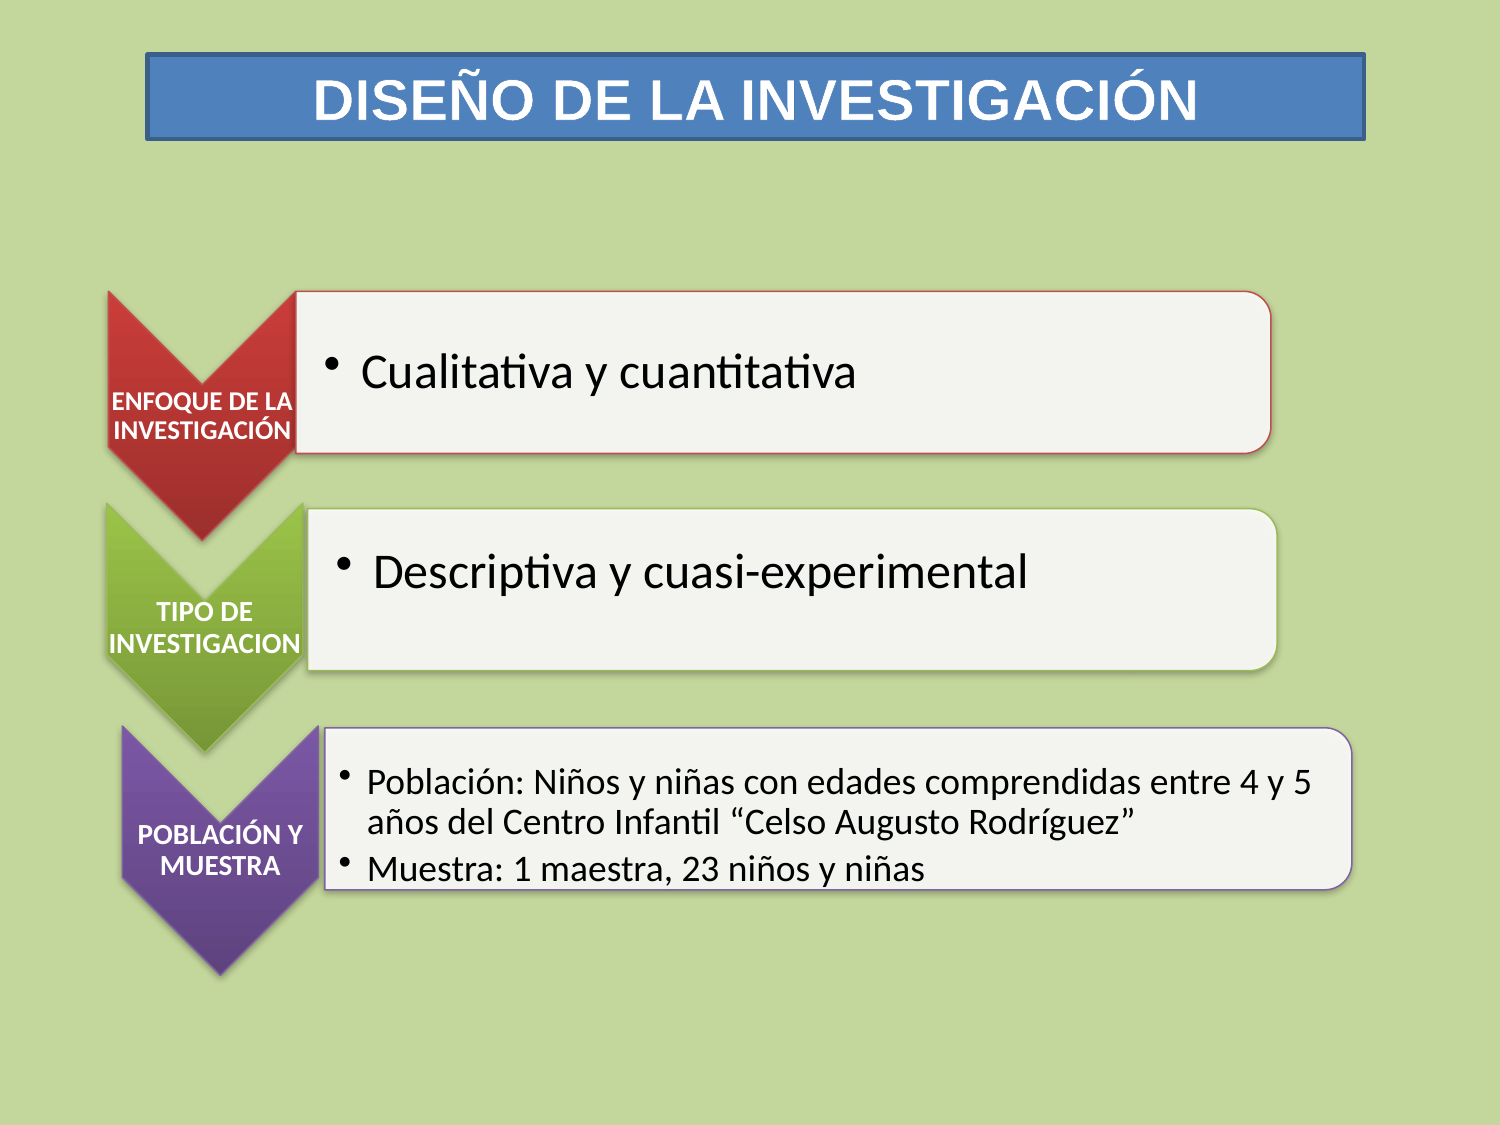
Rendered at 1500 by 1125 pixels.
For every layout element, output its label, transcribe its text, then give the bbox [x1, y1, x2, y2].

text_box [52, 290, 1500, 977]
text_box DISEÑO DE LA INVESTIGACIÓN [145, 52, 1366, 141]
